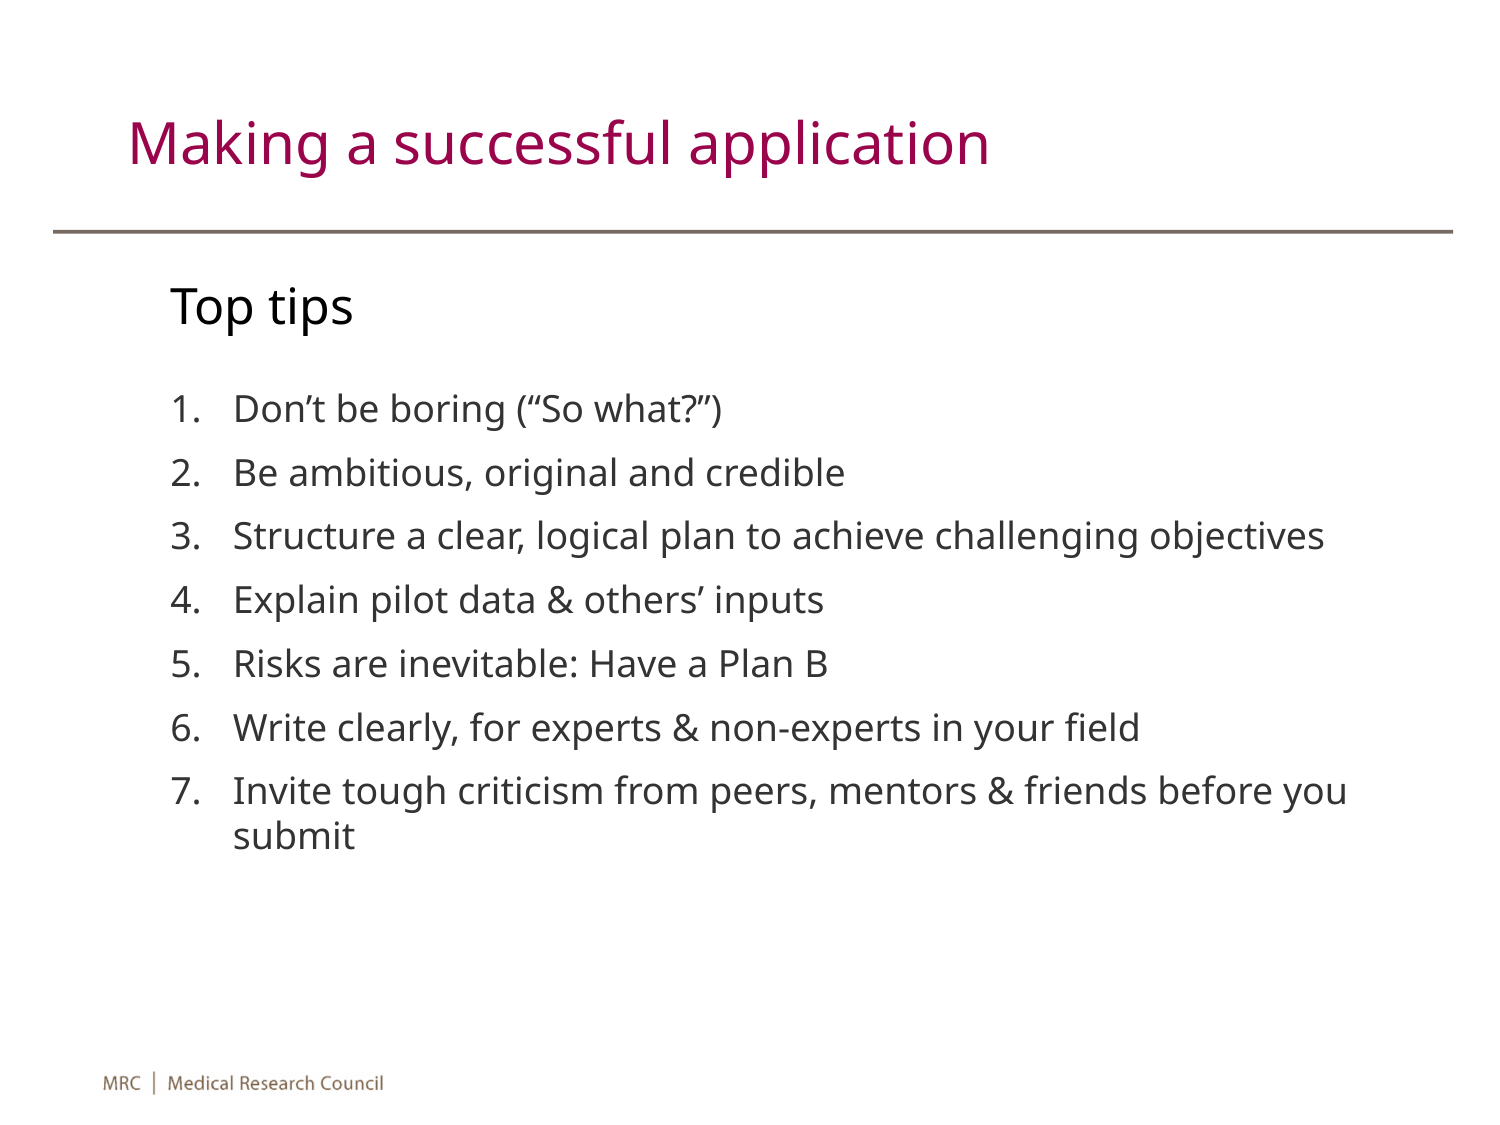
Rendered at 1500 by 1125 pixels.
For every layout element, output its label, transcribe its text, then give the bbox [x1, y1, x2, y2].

list Top tips Don’t be boring (“So what?”) Be ambitious, original and credible Structure a clear, logical plan to achieve challenging objectives Explain pilot data & others’ inputs Risks are inevitable: Have a Plan B Write clearly, for experts & non-experts in your field Invite tough criticism from peers, mentors & friends before you submit [112, 267, 1459, 1083]
title Making a successful application [112, 75, 1397, 208]
picture [100, 1070, 384, 1095]
